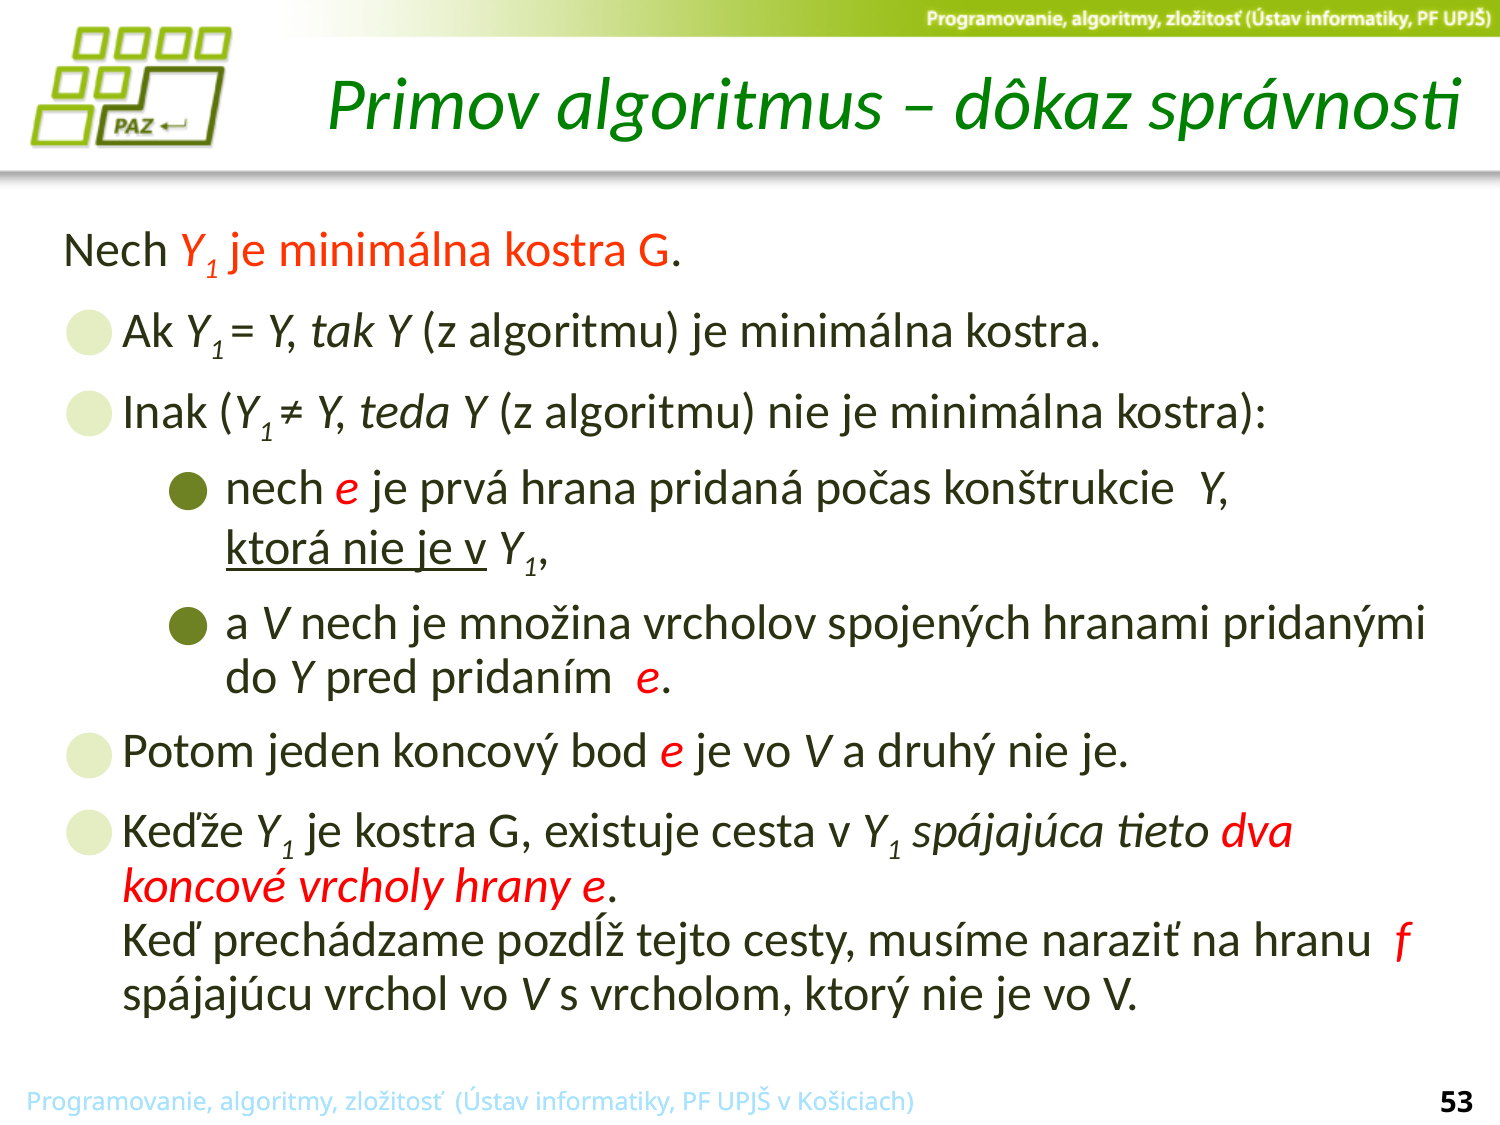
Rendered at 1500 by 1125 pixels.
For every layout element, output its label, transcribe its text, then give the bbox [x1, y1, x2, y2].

picture [0, 0, 1500, 1125]
list Nech Y1 je minimálna kostra G. Ak Y1 = Y, tak Y (z algoritmu) je minimálna kostra. Inak (Y1 ≠ Y, teda Y (z algoritmu) nie je minimálna kostra): nech e je prvá hrana pridaná počas konštrukcie Y, ktorá nie je v Y1, a V nech je množina vrcholov spojených hranami pridanými do Y pred pridaním e. Potom jeden koncový bod e je vo V a druhý nie je. Keďže Y1 je kostra G, existuje cesta v Y1 spájajúca tieto dva koncové vrcholy hrany e. Keď prechádzame pozdĺž tejto cesty, musíme naraziť na hranu f spájajúcu vrchol vo V s vrcholom, ktorý nie je vo V. [48, 209, 1477, 1070]
title Primov algoritmus – dôkaz správnosti [256, 46, 1477, 135]
